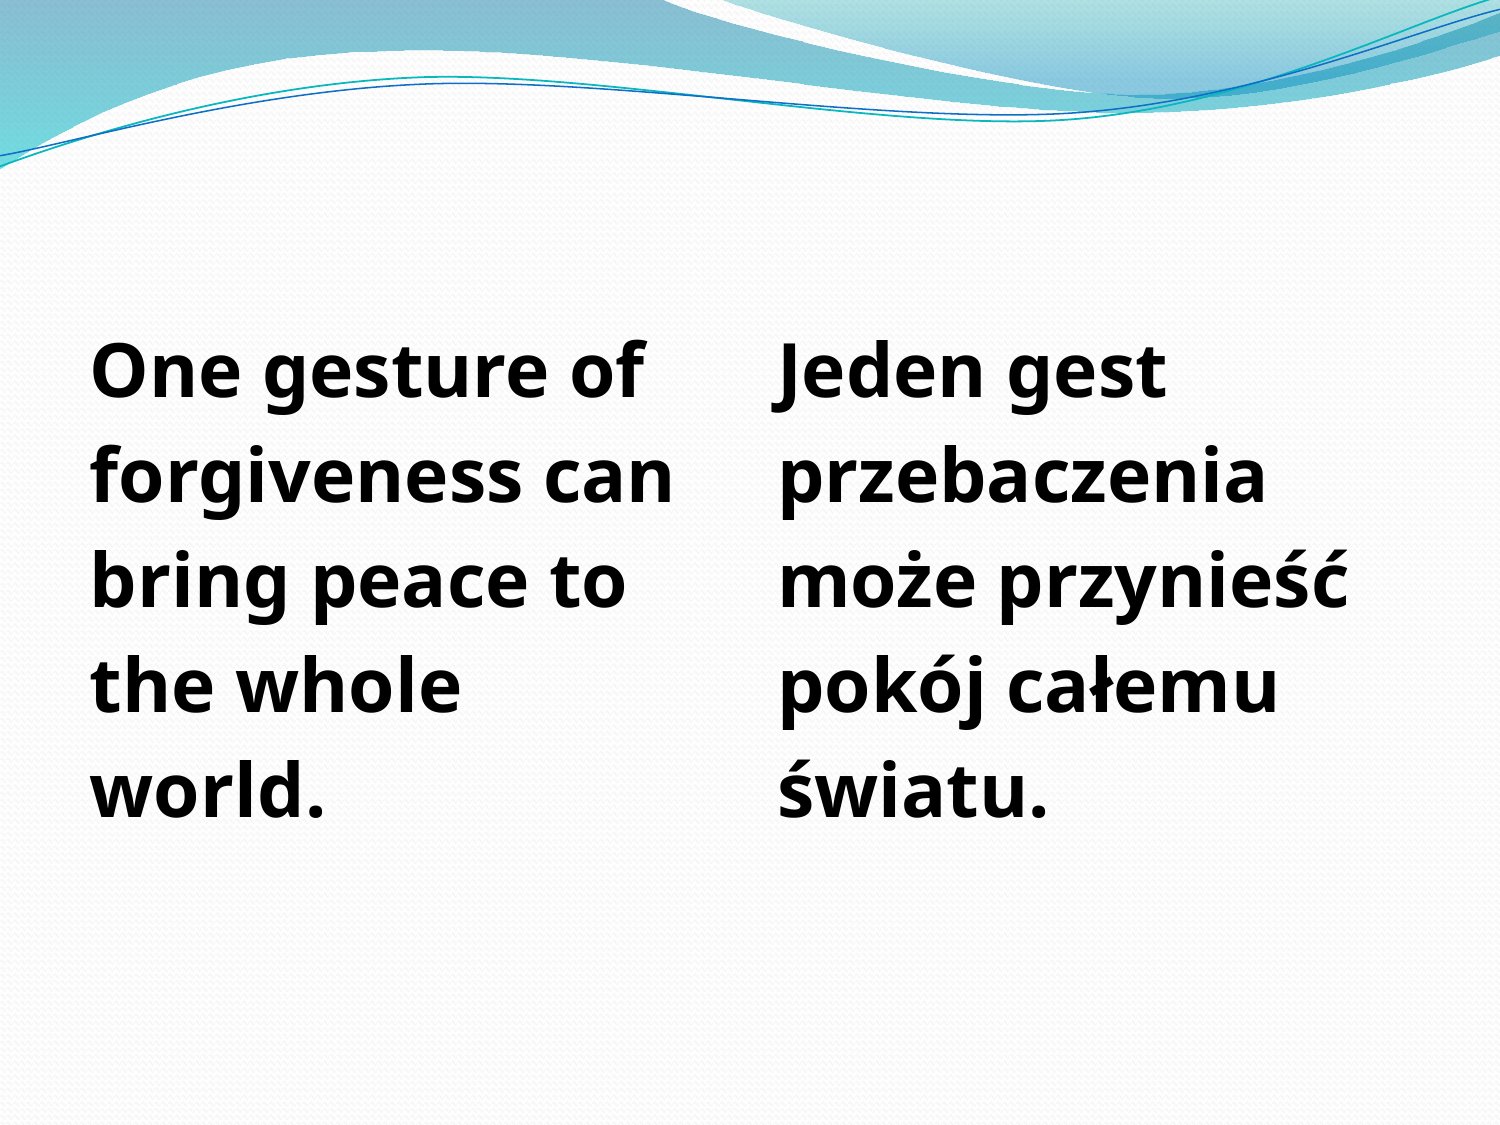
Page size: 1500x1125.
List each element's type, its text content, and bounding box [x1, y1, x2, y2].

list One gesture of forgiveness can bring peace to the whole world. [75, 314, 738, 1043]
list Jeden gest przebaczenia może przynieść pokój całemu światu. [762, 314, 1425, 1043]
